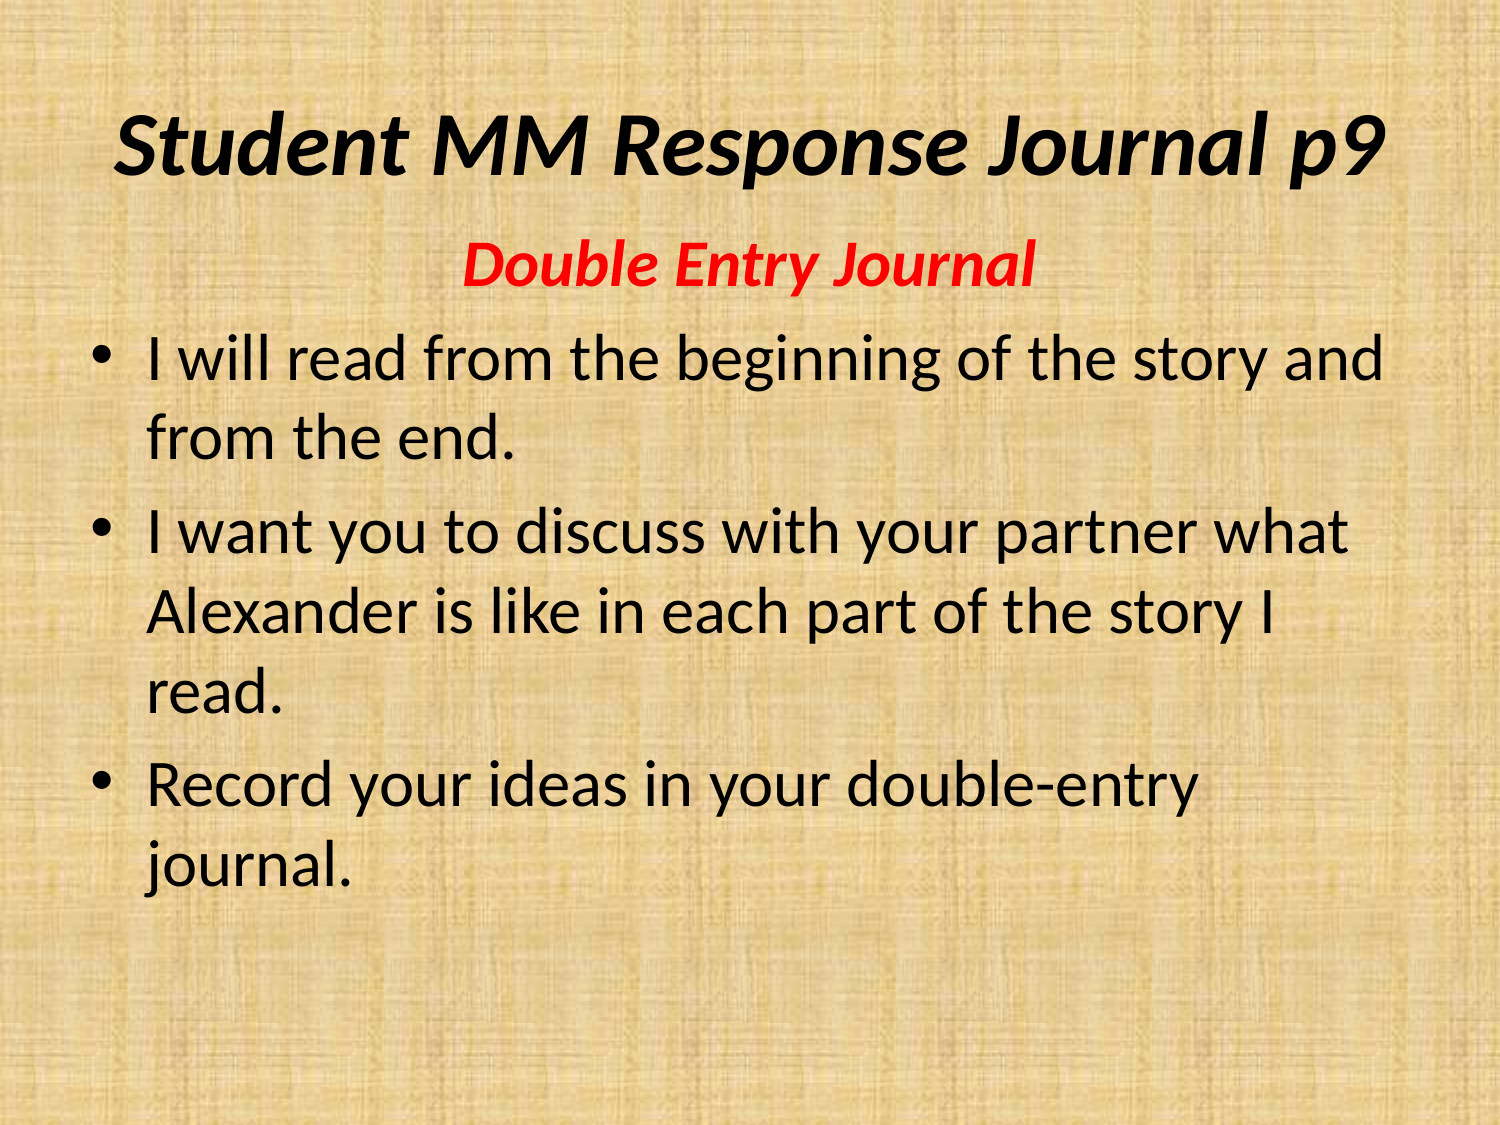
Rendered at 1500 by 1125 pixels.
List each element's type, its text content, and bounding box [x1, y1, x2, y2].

list Double Entry Journal I will read from the beginning of the story and from the end. I want you to discuss with your partner what Alexander is like in each part of the story I read. Record your ideas in your double-entry journal. [75, 212, 1425, 955]
picture [0, 0, 1500, 1125]
title Student MM Response Journal p9 [75, 45, 1425, 212]
